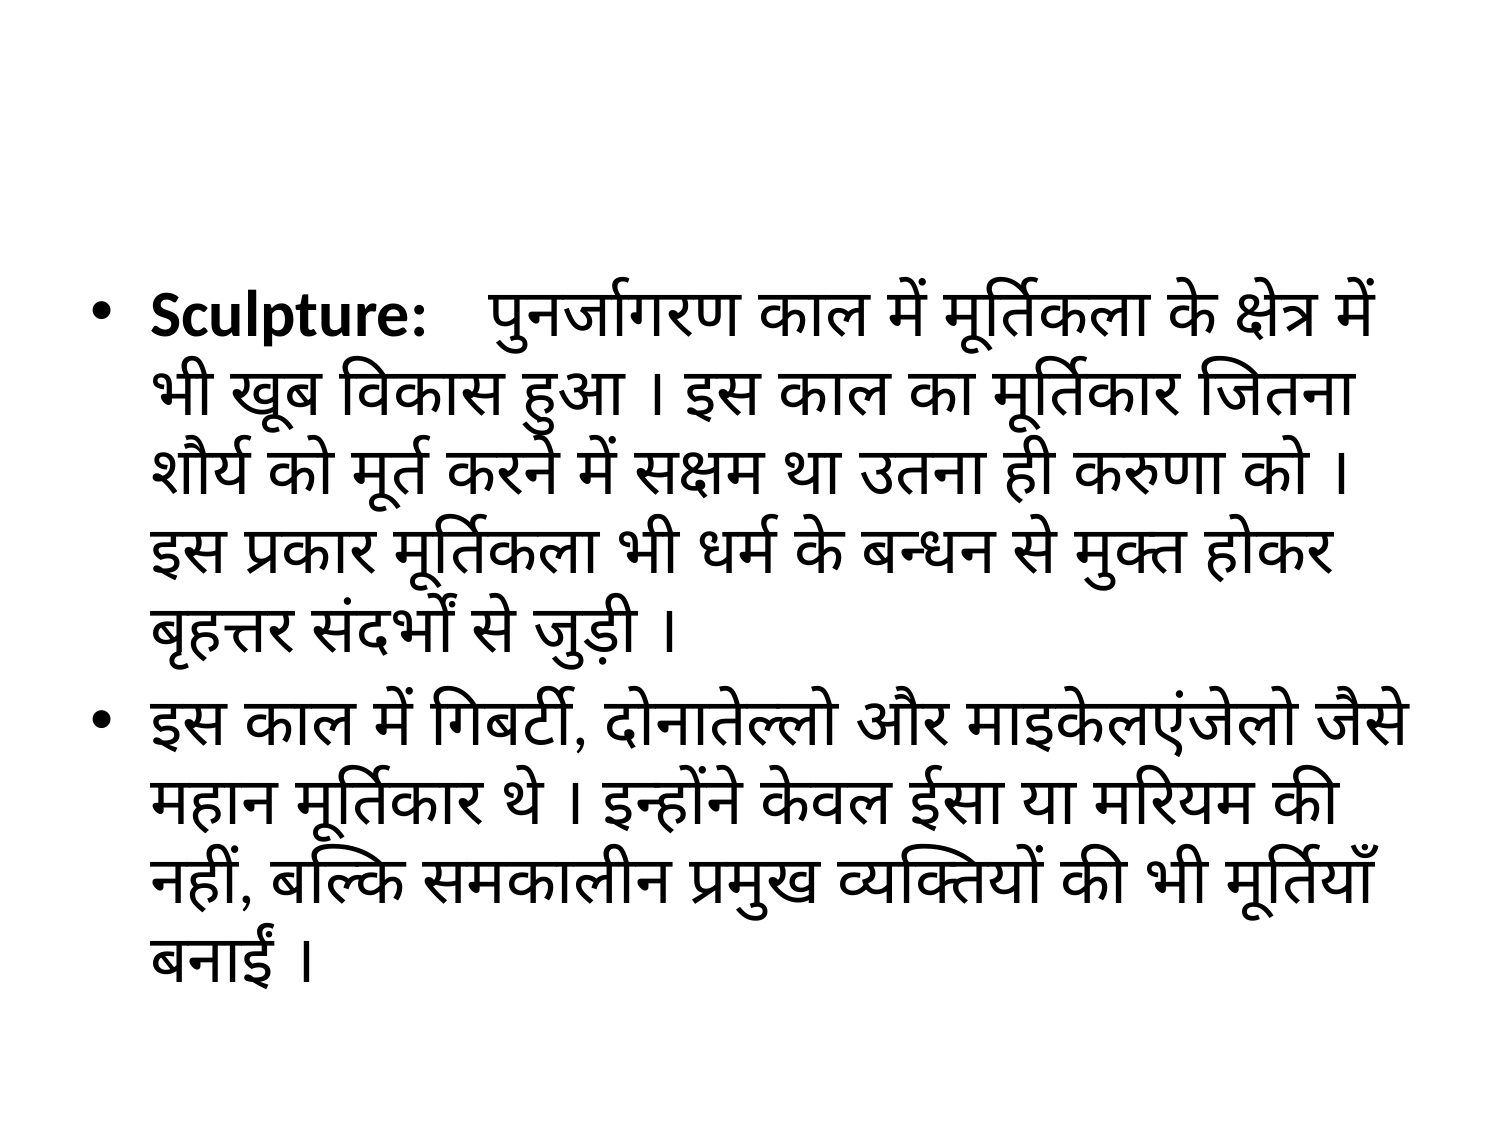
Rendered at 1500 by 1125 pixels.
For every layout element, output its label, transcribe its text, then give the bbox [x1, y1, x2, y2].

list Sculpture: पुनर्जागरण काल में मूर्तिकला के क्षेत्र में भी खूब विकास हुआ । इस काल का मूर्तिकार जितना शौर्य को मूर्त करने में सक्षम था उतना ही करुणा को । इस प्रकार मूर्तिकला भी धर्म के बन्धन से मुक्त होकर बृहत्तर संदर्भों से जुड़ी । इस काल में गिबर्टी, दोनातेल्लो और माइकेलएंजेलो जैसे महान मूर्तिकार थे । इन्होंने केवल ईसा या मरियम की नहीं, बल्कि समकालीन प्रमुख व्यक्तियों की भी मूर्तियाँ बनाईं । [75, 262, 1425, 1005]
